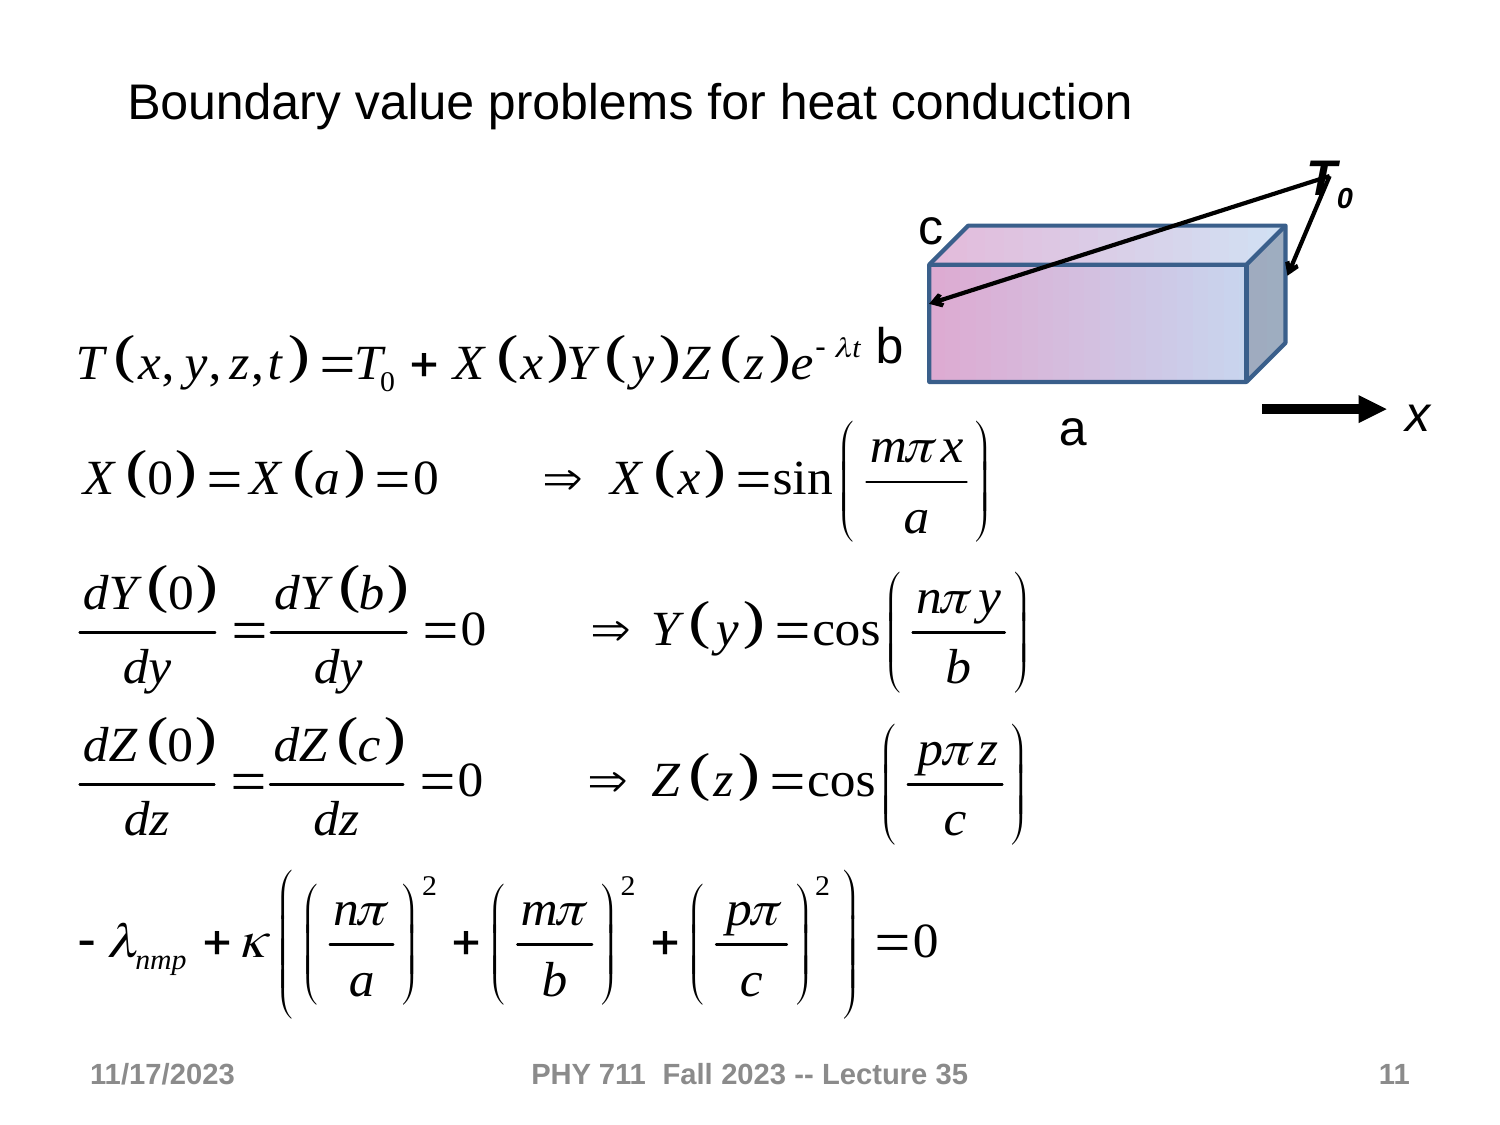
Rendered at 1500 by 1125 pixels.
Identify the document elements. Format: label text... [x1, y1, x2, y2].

footer PHY 711 Fall 2023 -- Lecture 35 [512, 1042, 988, 1103]
text_box Boundary value problems for heat conduction [112, 62, 1275, 138]
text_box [73, 327, 1038, 1026]
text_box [874, 137, 1350, 426]
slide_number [75, 1042, 425, 1103]
text_box x [1390, 374, 1478, 449]
slide_number 11 [1074, 1042, 1425, 1103]
